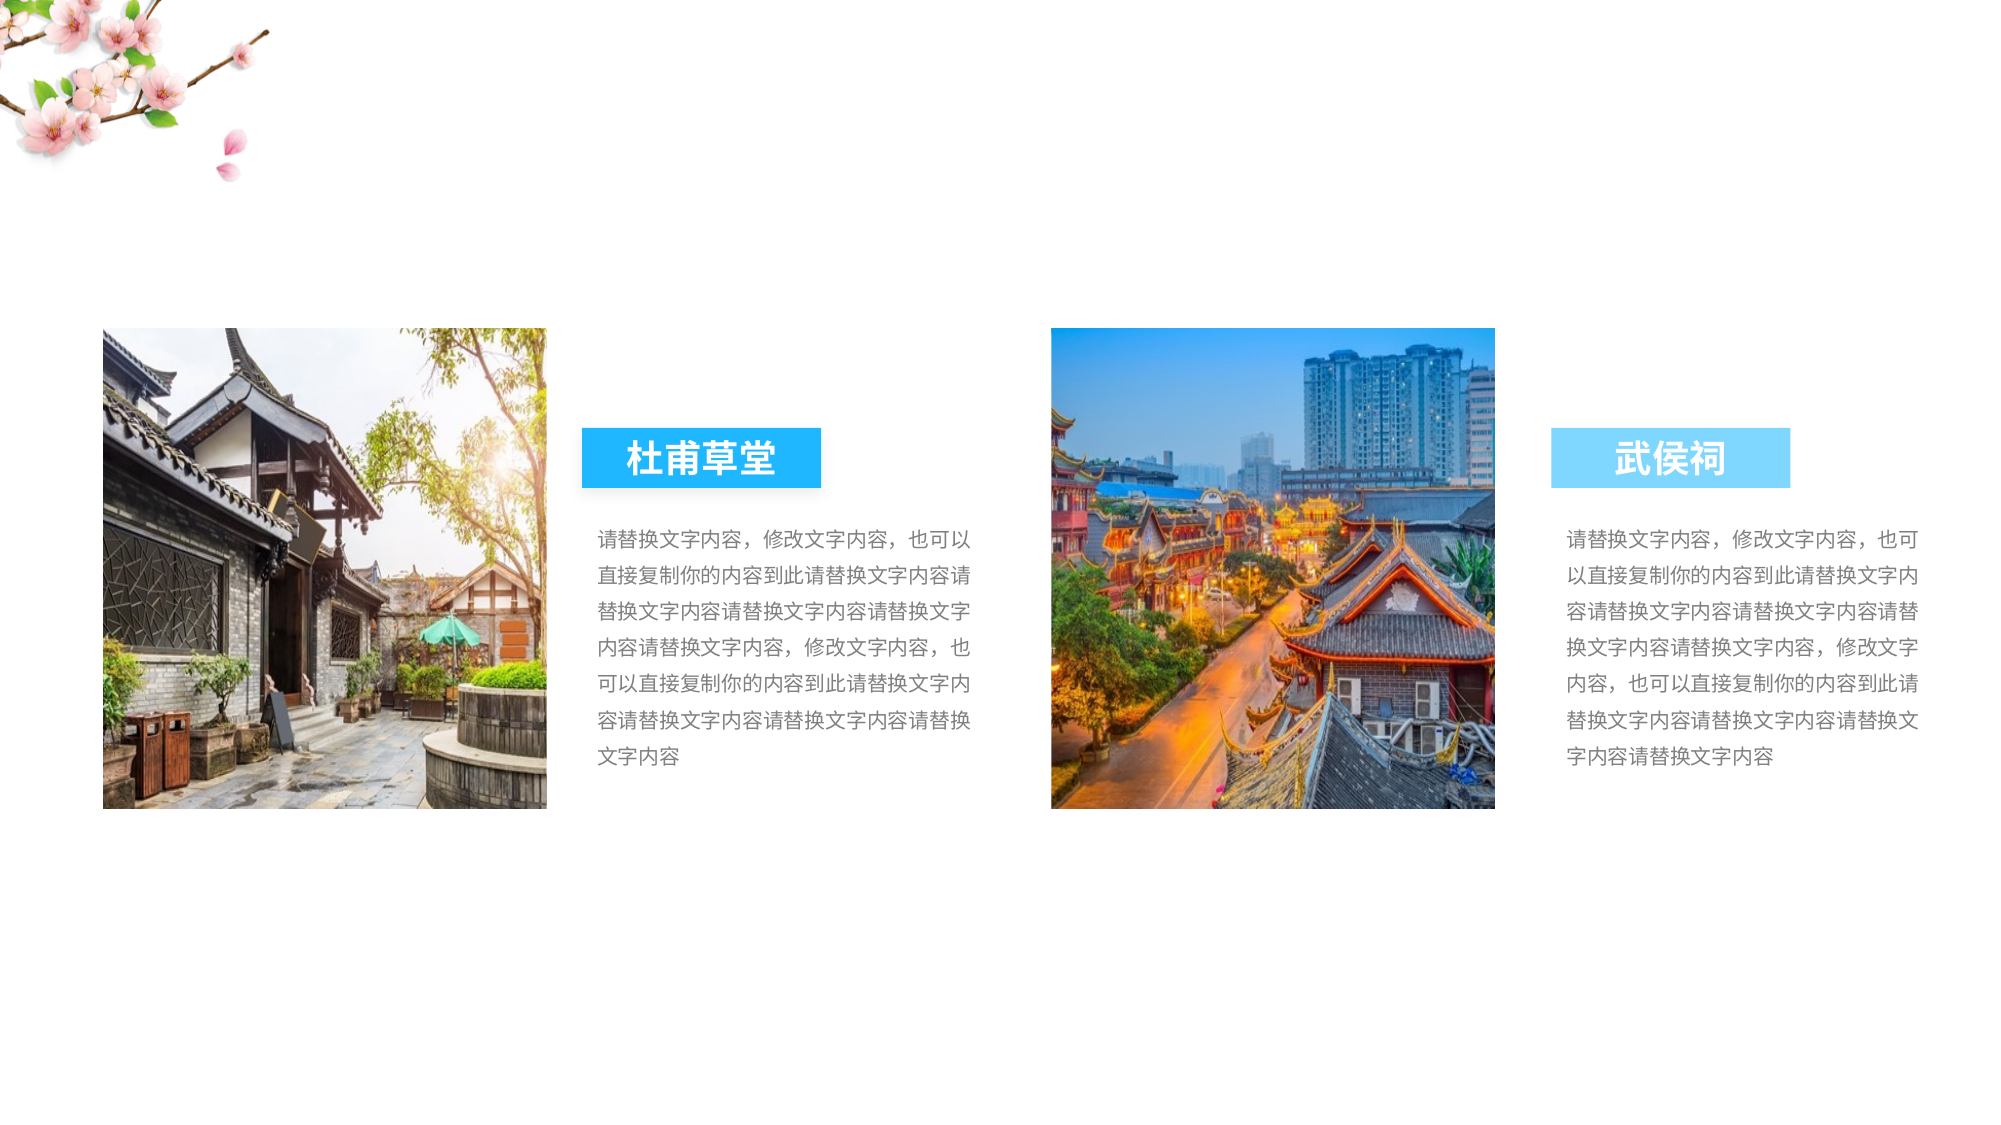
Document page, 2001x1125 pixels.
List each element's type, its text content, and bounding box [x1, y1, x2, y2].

text_box 请替换文字内容，修改文字内容，也可以直接复制你的内容到此请替换文字内容请替换文字内容请替换文字内容请替换文字内容请替换文字内容，修改文字内容，也可以直接复制你的内容到此请替换文字内容请替换文字内容请替换文字内容请替换文字内容 [582, 507, 995, 813]
text_box [1050, 328, 1496, 809]
text_box 请替换文字内容，修改文字内容，也可以直接复制你的内容到此请替换文字内容请替换文字内容请替换文字内容请替换文字内容请替换文字内容，修改文字内容，也可以直接复制你的内容到此请替换文字内容请替换文字内容请替换文字内容请替换文字内容 [1551, 507, 1953, 813]
text_box 杜甫草堂 [581, 427, 822, 489]
text_box [102, 328, 548, 809]
picture [0, 0, 327, 197]
text_box 武侯祠 [1550, 427, 1791, 489]
